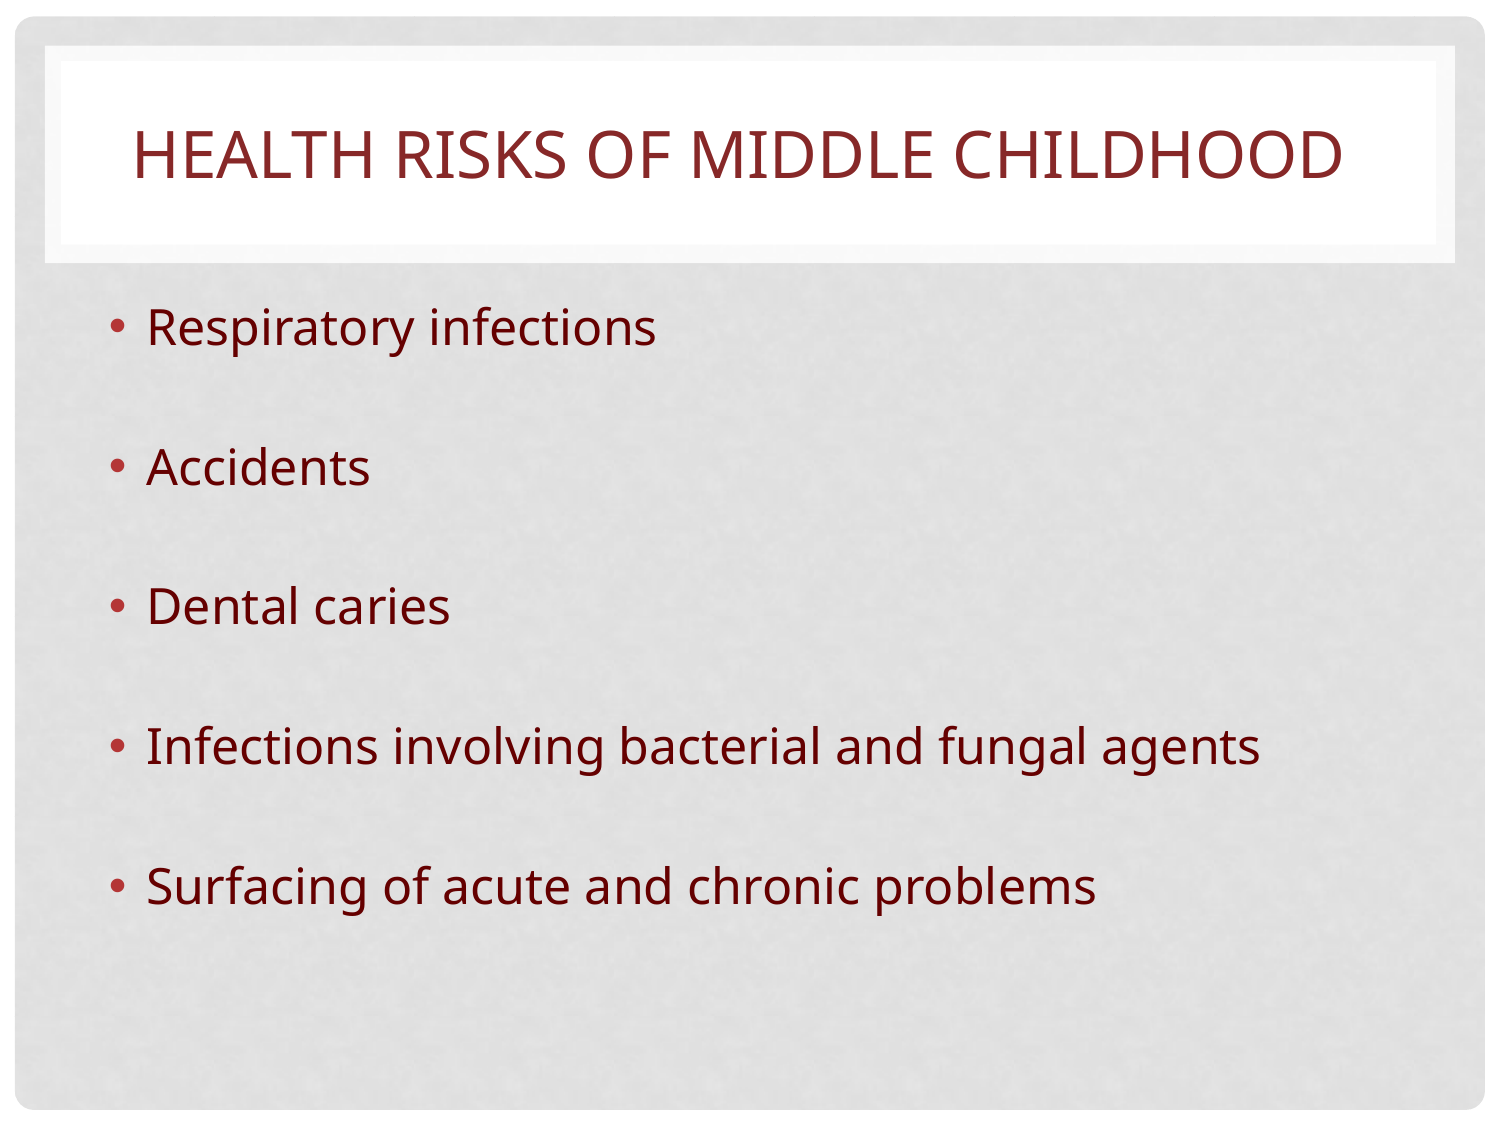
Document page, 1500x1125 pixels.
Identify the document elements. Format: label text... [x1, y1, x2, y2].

list Respiratory infections Accidents Dental caries Infections involving bacterial and fungal agents Surfacing of acute and chronic problems [75, 287, 1425, 1005]
picture [14, 16, 1485, 1110]
title HEALTH RISKS OF MIDDLE CHILDHOOD [69, 66, 1425, 238]
